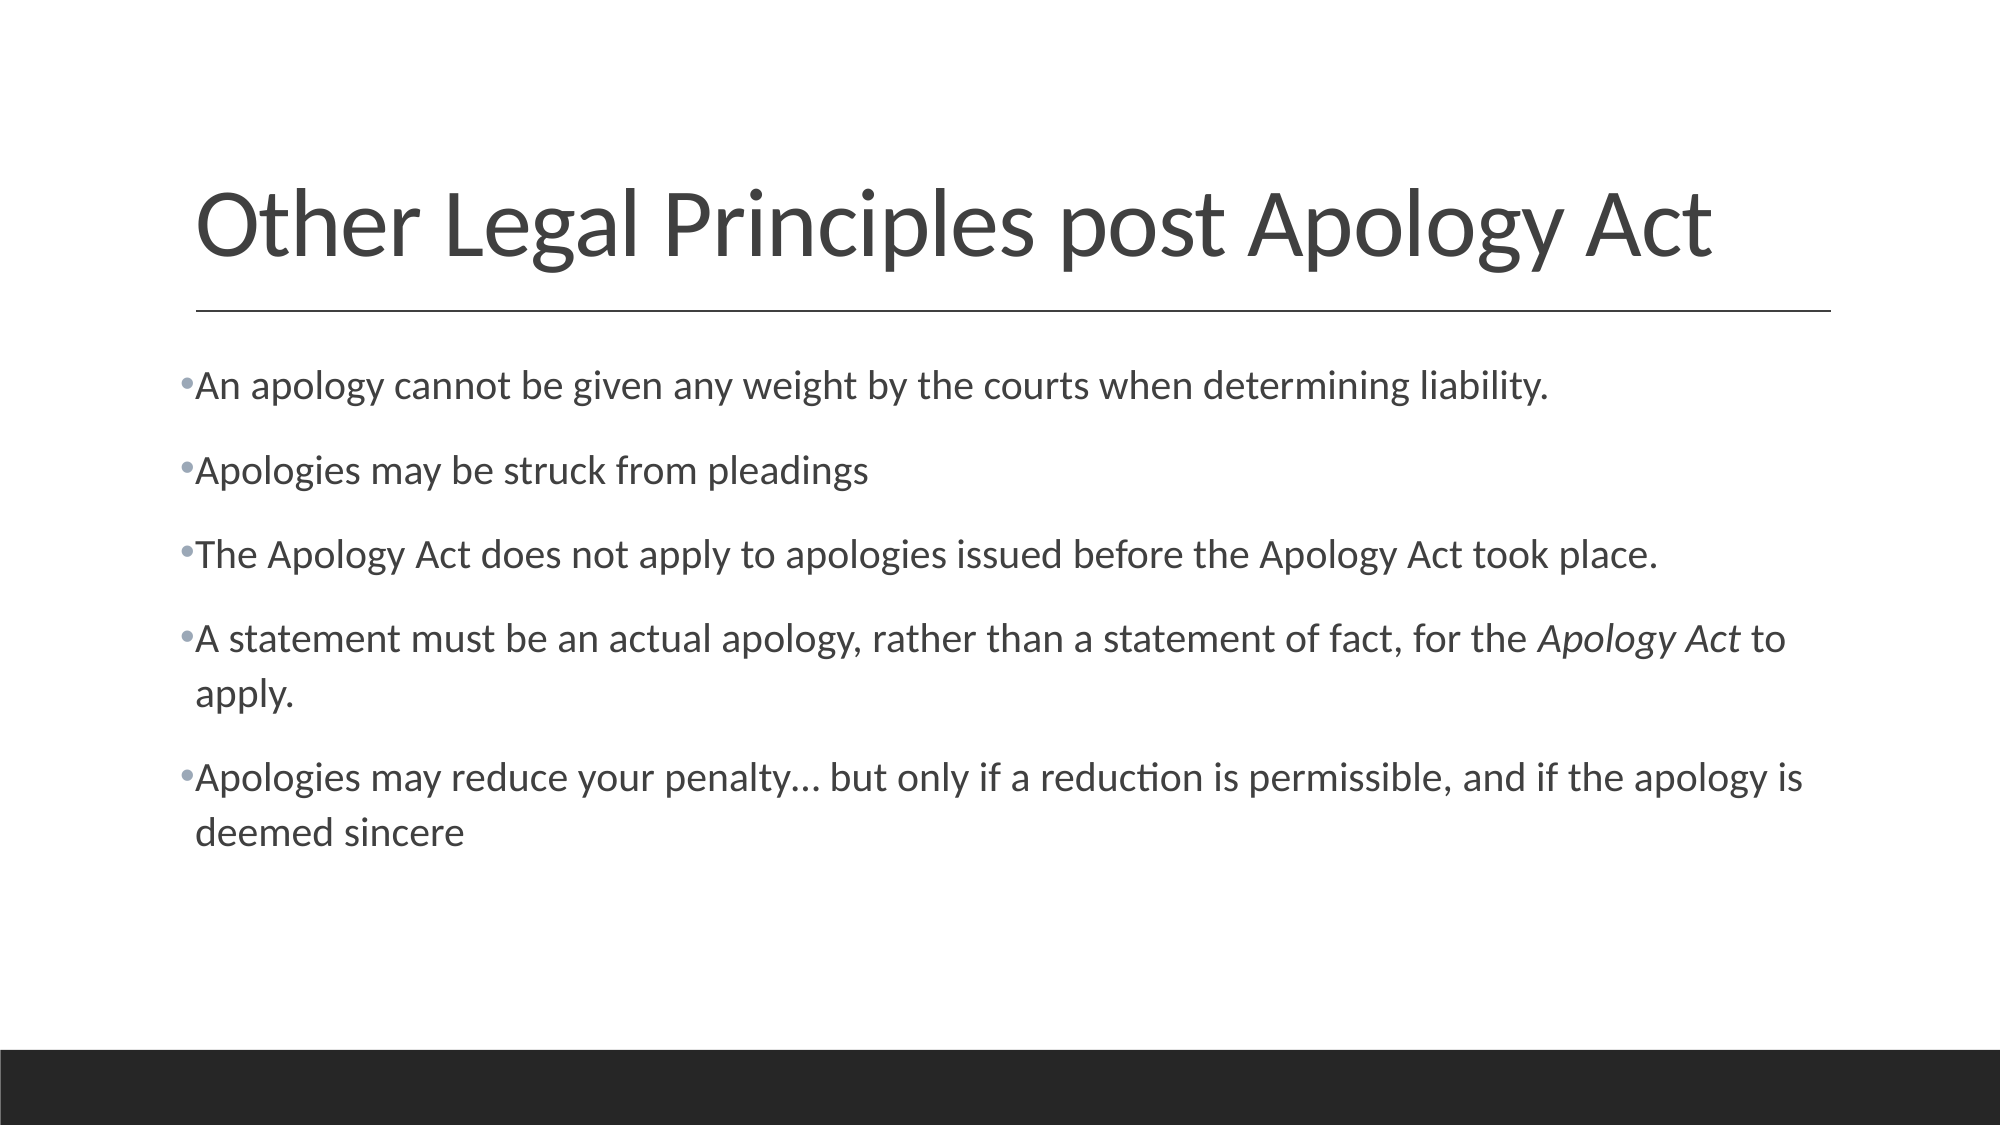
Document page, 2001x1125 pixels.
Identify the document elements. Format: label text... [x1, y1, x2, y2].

title Other Legal Principles post Apology Act [180, 47, 1830, 285]
list An apology cannot be given any weight by the courts when determining liability. Apologies may be struck from pleadings The Apology Act does not apply to apologies issued before the Apology Act took place. A statement must be an actual apology, rather than a statement of fact, for the Apology Act to apply. Apologies may reduce your penalty… but only if a reduction is permissible, and if the apology is deemed sincere [180, 345, 1830, 963]
